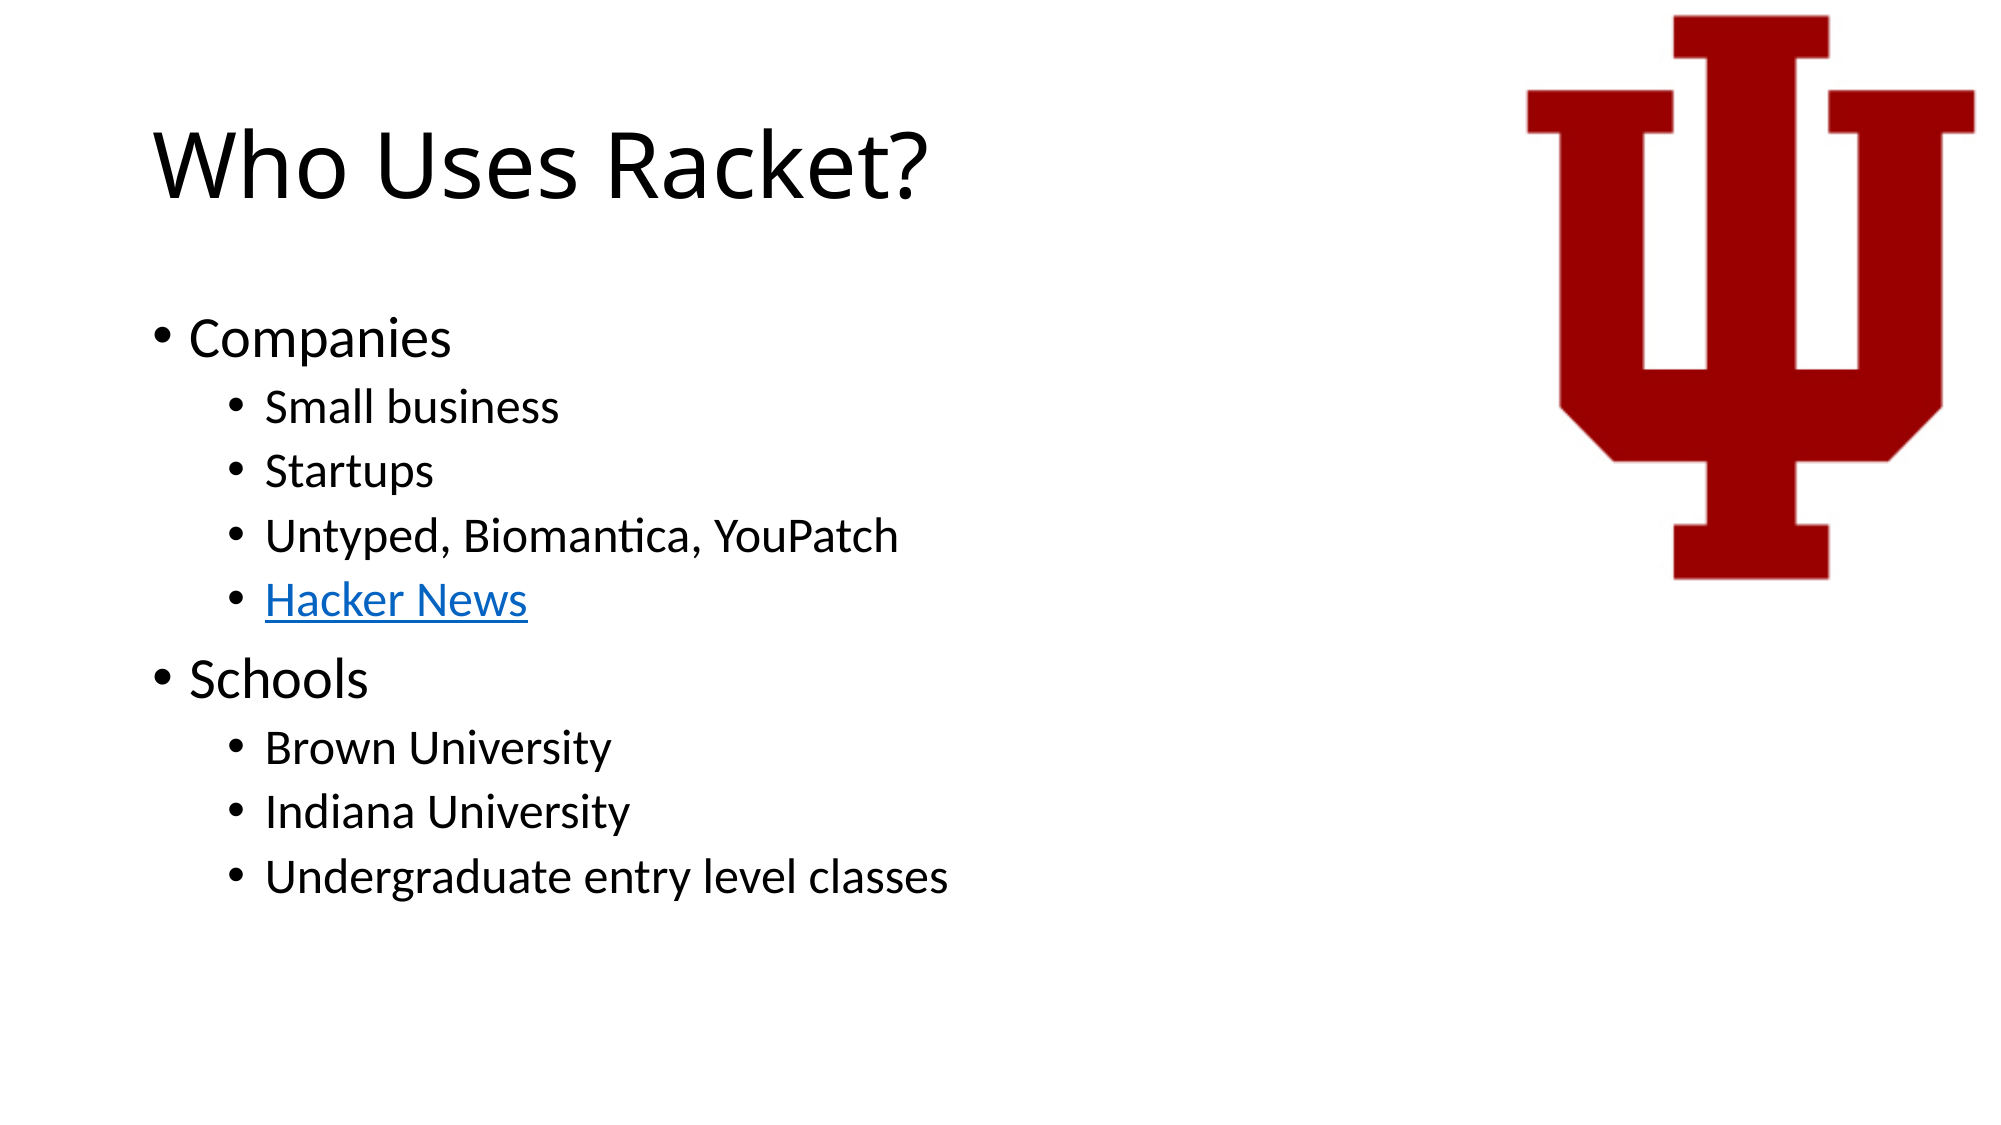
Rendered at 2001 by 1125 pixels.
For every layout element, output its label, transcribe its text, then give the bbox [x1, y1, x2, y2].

title Who Uses Racket? [137, 59, 1523, 278]
picture [1523, 0, 2000, 587]
list Companies Small business Startups Untyped, Biomantica, YouPatch Hacker News Schools Brown University Indiana University Undergraduate entry level classes [137, 299, 1863, 1014]
